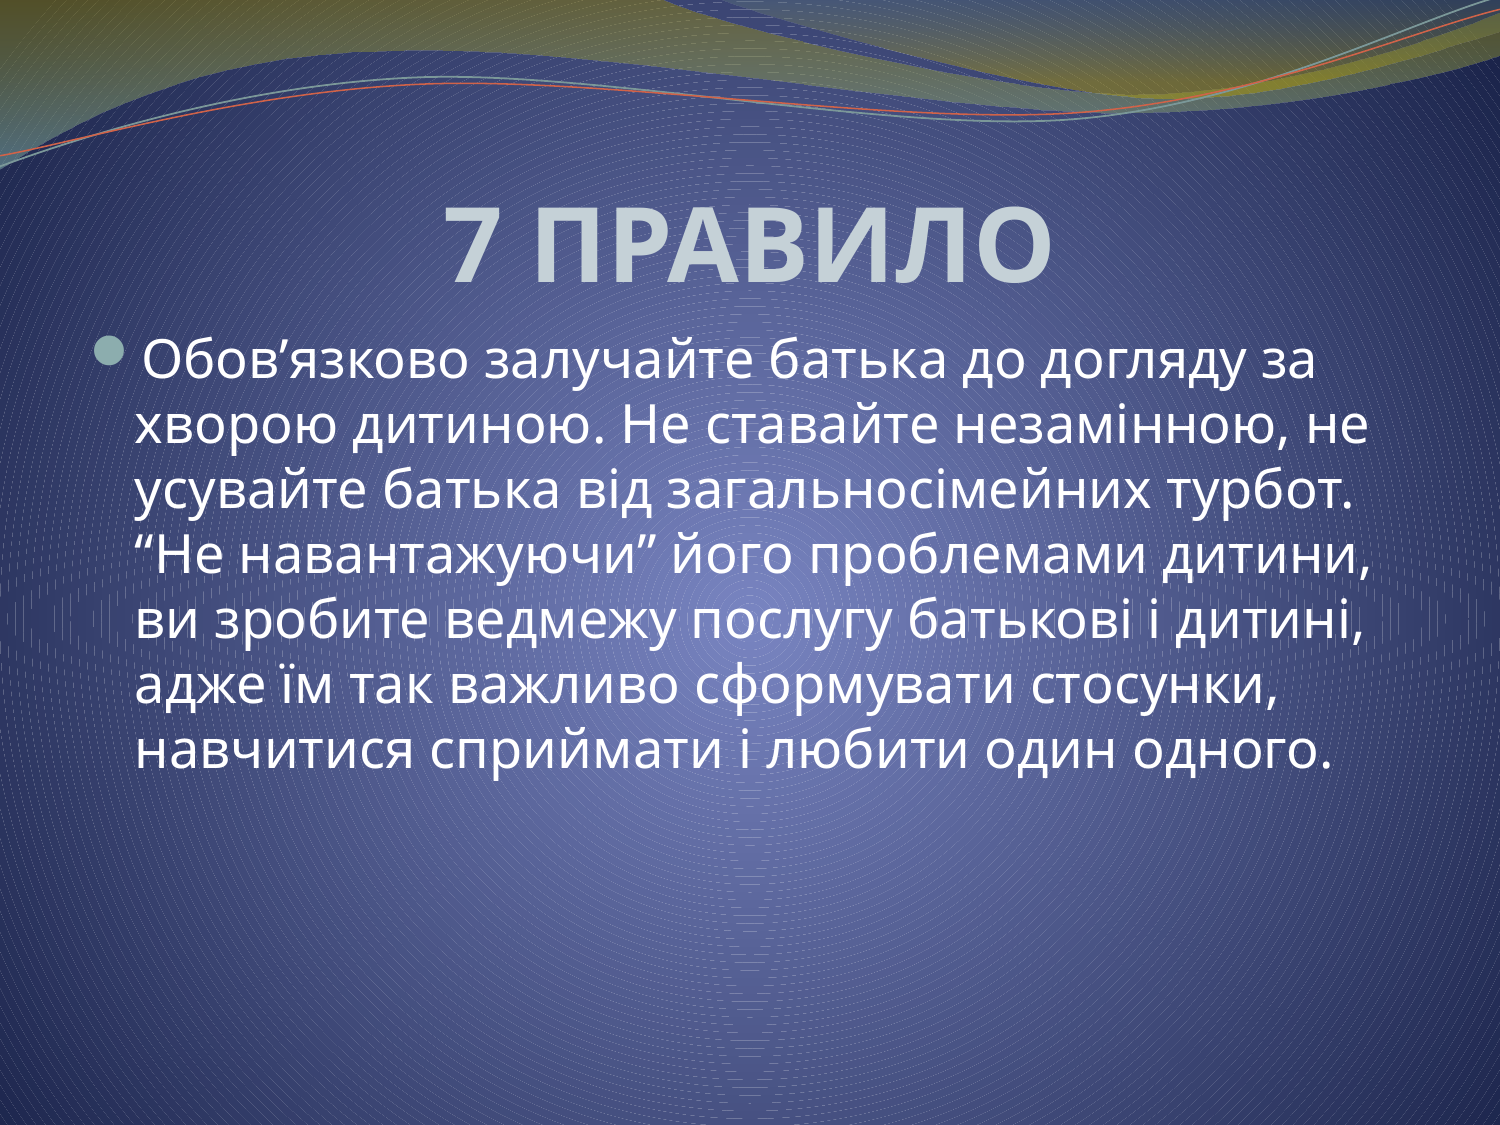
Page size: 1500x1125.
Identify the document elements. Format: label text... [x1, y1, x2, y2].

list Обов’язково залучайте батька до догляду за хворою дитиною. Не ставайте незамінною, не усувайте батька від загальносімейних турбот. “Не навантажуючи” його проблемами дитини, ви зробите ведмежу послугу батькові і дитині, адже їм так важливо сформувати стосунки, навчитися сприймати і любити один одного. [75, 317, 1425, 1038]
title 7 ПРАВИЛО [75, 115, 1425, 303]
